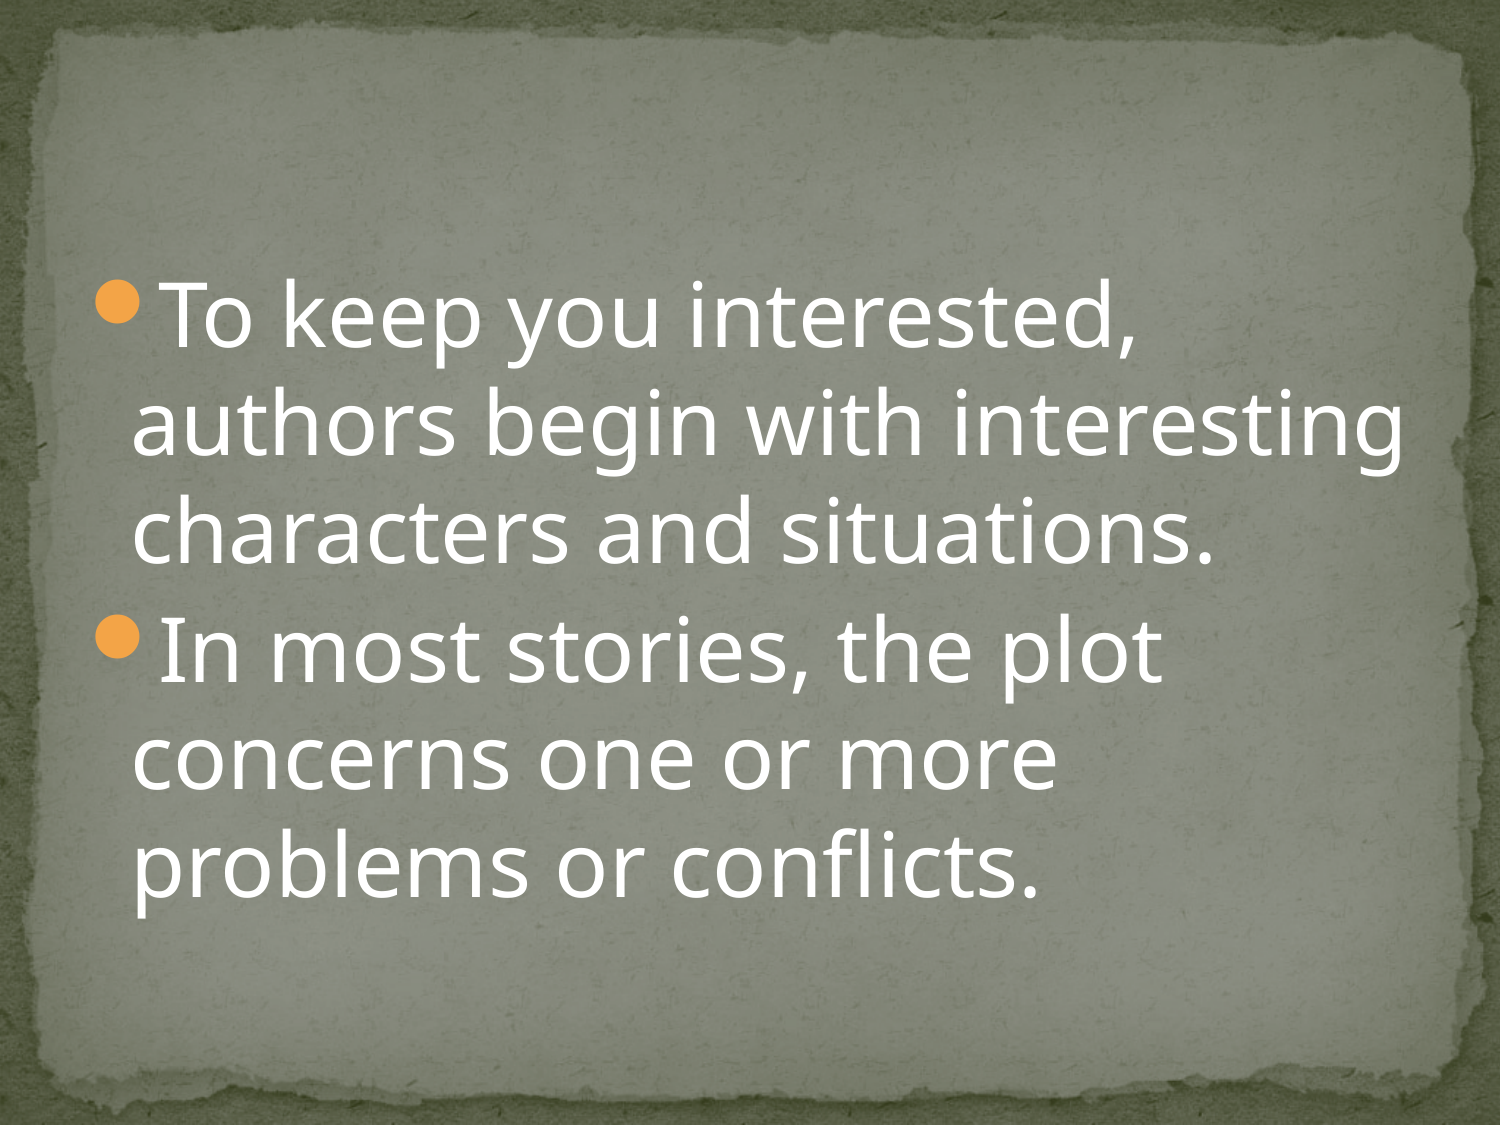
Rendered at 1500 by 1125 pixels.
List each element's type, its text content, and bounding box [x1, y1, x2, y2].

list To keep you interested, authors begin with interesting characters and situations. In most stories, the plot concerns one or more problems or conflicts. [75, 249, 1425, 1000]
